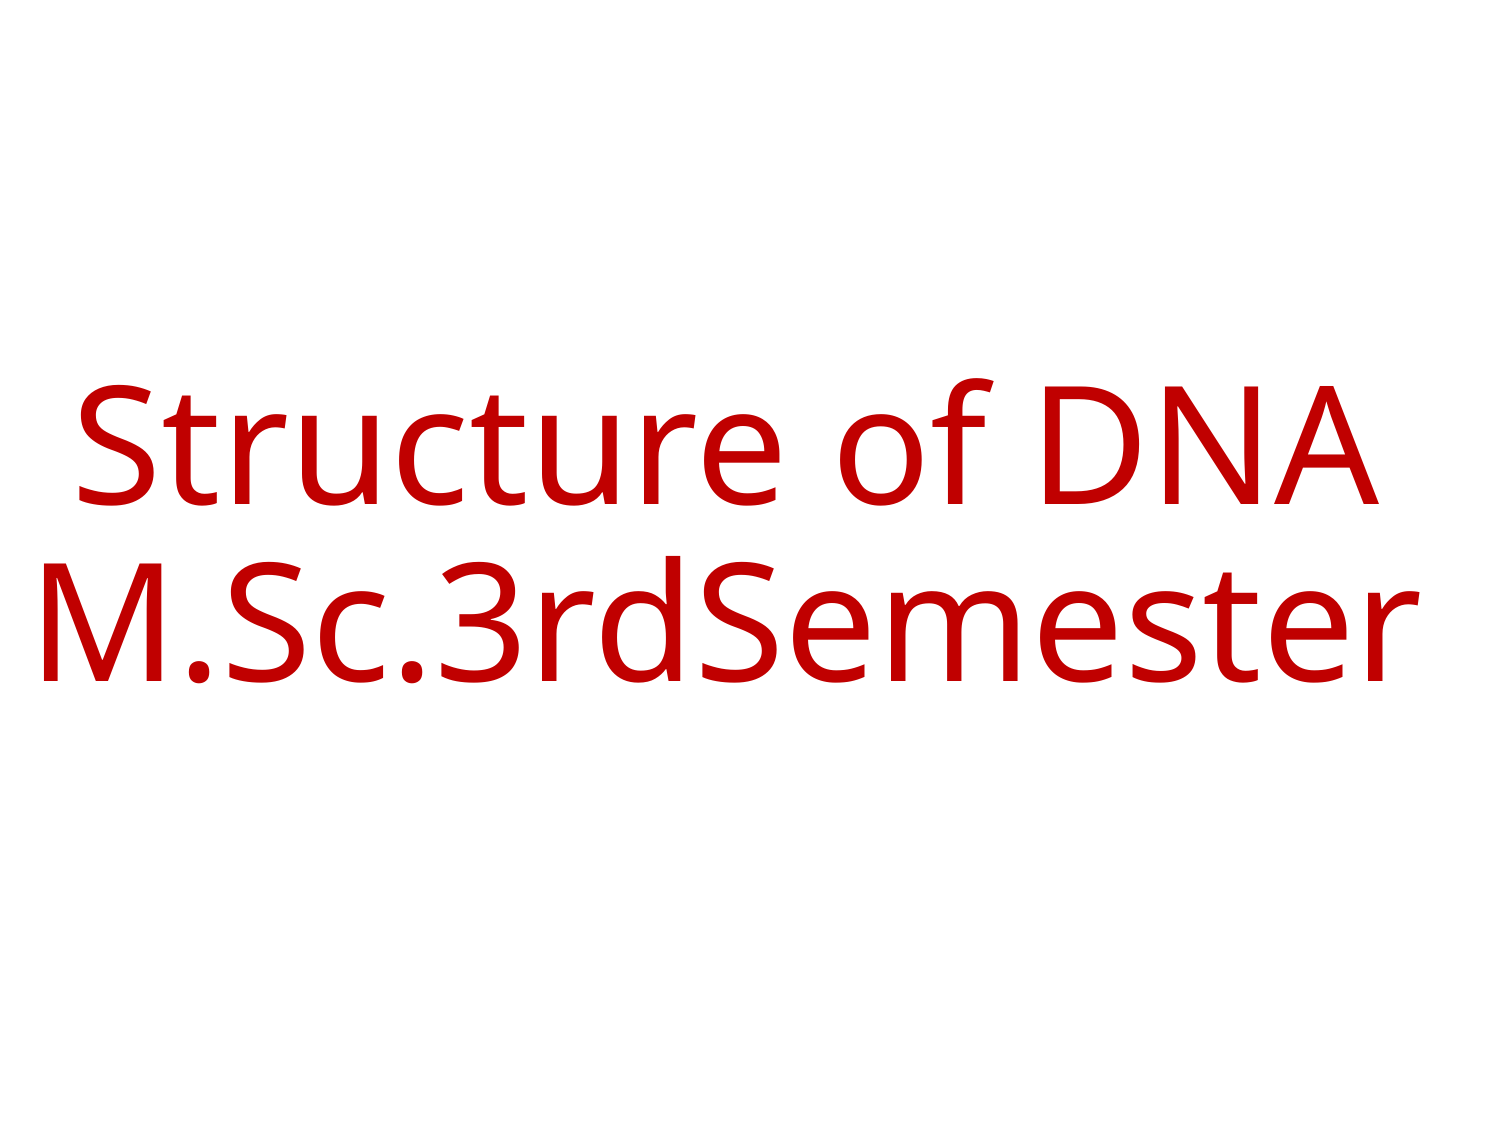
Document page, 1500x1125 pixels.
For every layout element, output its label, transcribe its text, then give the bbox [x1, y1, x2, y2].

title Structure of DNA M.Sc.3rdSemester [0, 215, 1495, 725]
